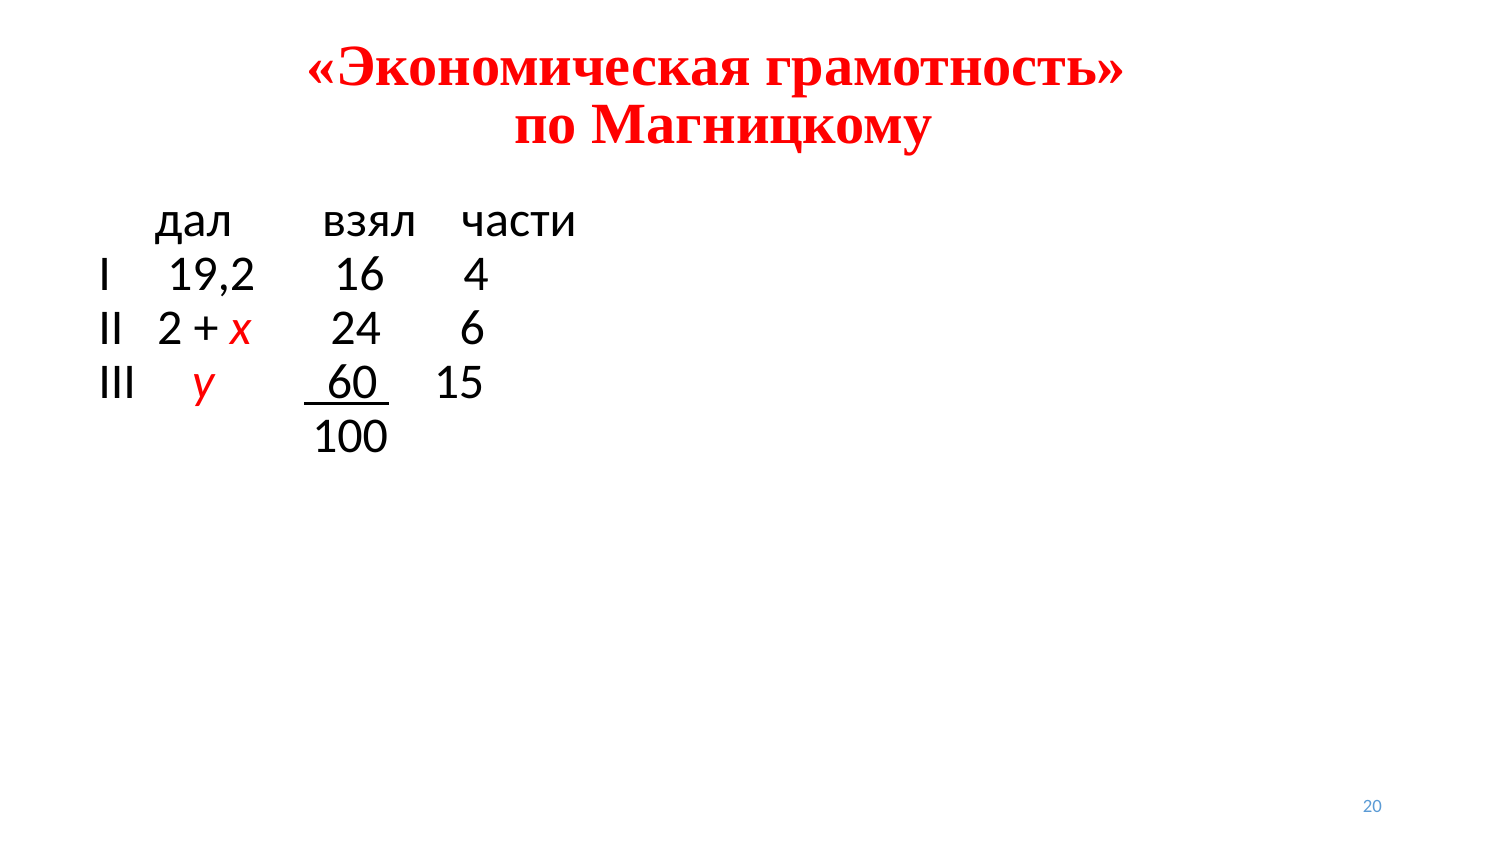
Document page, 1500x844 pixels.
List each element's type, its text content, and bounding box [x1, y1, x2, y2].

subtitle дал взял части I 19,2 16 4 II 2 + x 24 6 III y 60 15 100 [83, 185, 1424, 753]
slide_number 20 [1059, 782, 1397, 827]
title «Экономическая грамотность» по Магницкому [83, 32, 1365, 162]
